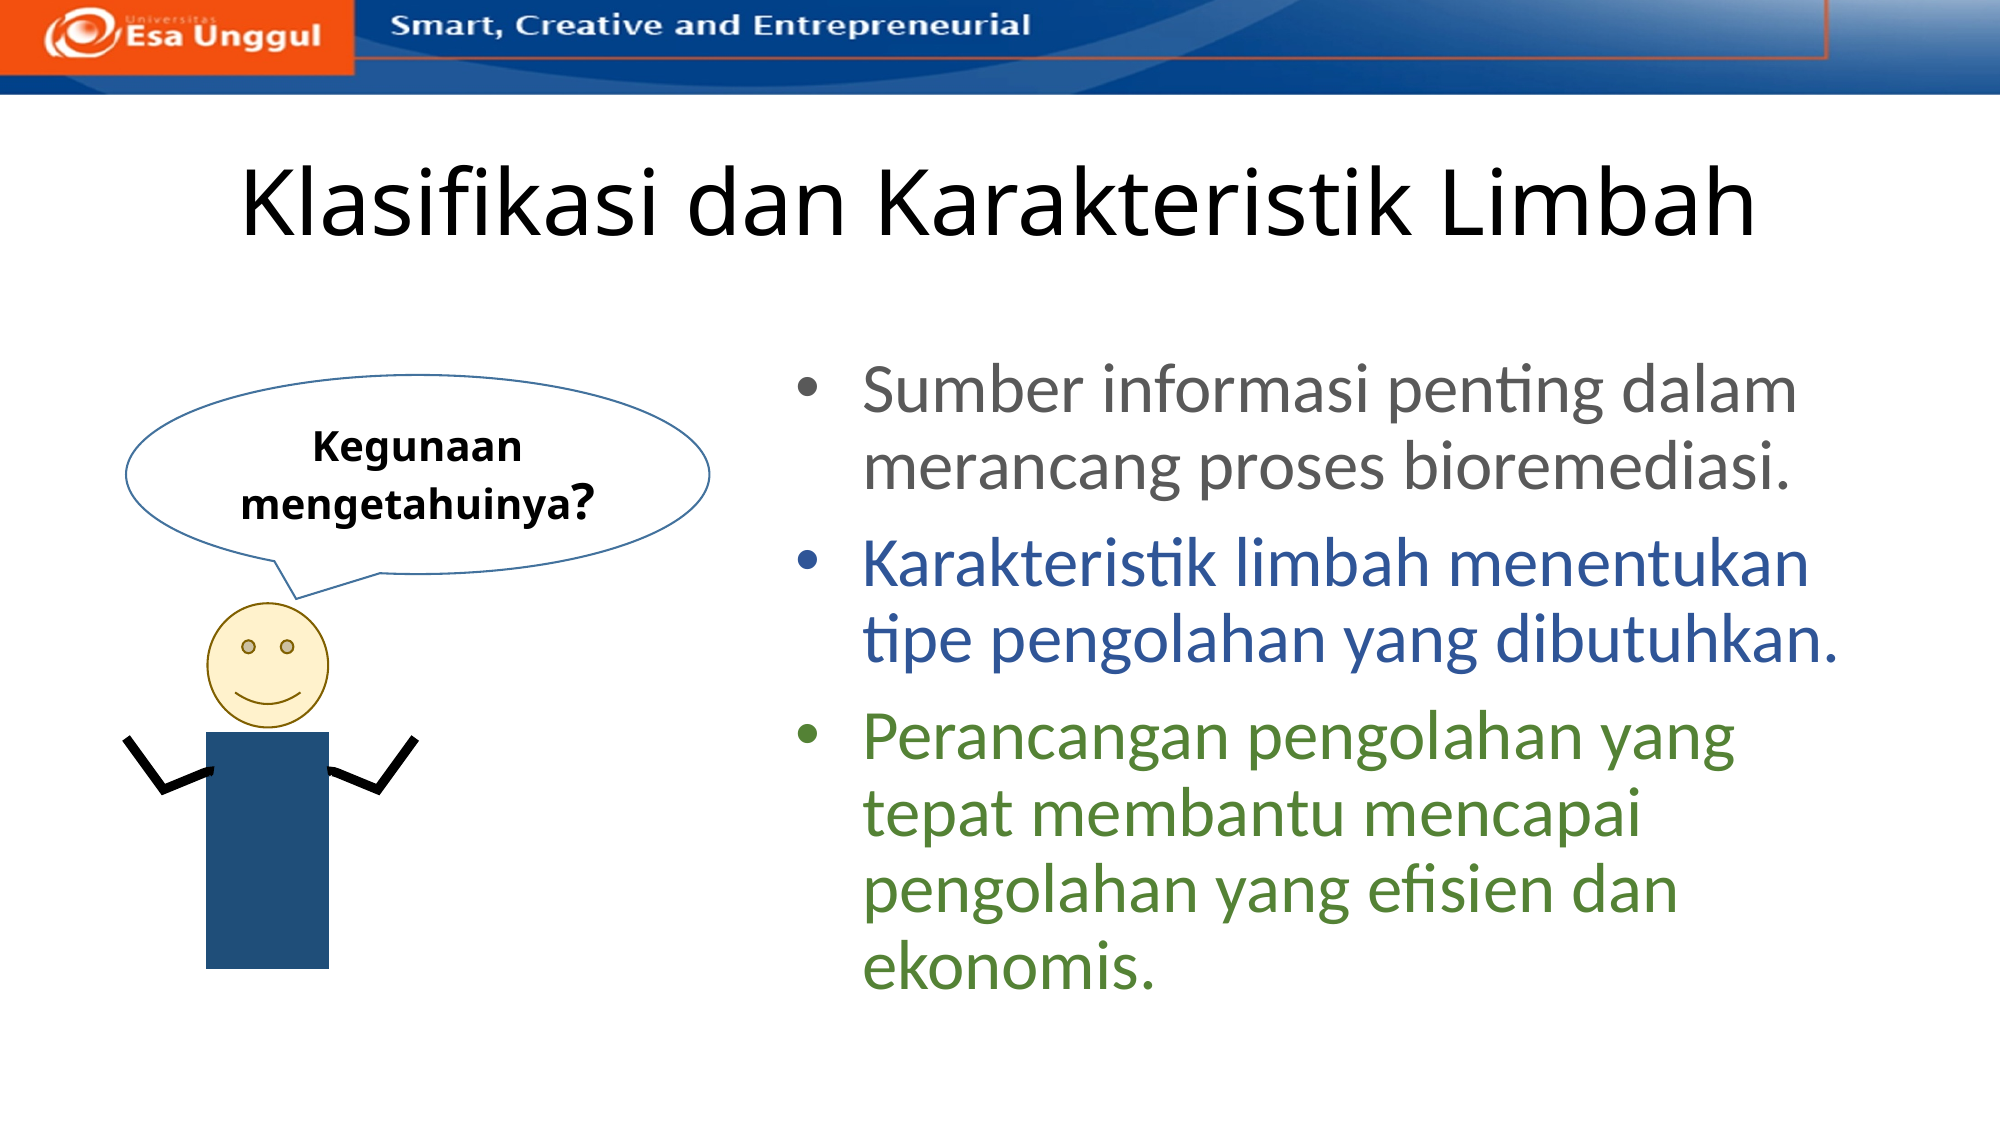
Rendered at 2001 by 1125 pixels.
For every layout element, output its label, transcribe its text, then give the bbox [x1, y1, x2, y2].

list Sumber informasi penting dalam merancang proses bioremediasi. Karakteristik limbah menentukan tipe pengolahan yang dibutuhkan. Perancangan pengolahan yang tepat membantu mencapai pengolahan yang efisien dan ekonomis. [780, 344, 1863, 1014]
title Klasifikasi dan Karakteristik Limbah [137, 97, 1863, 315]
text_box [125, 374, 710, 968]
picture [0, 0, 2000, 95]
